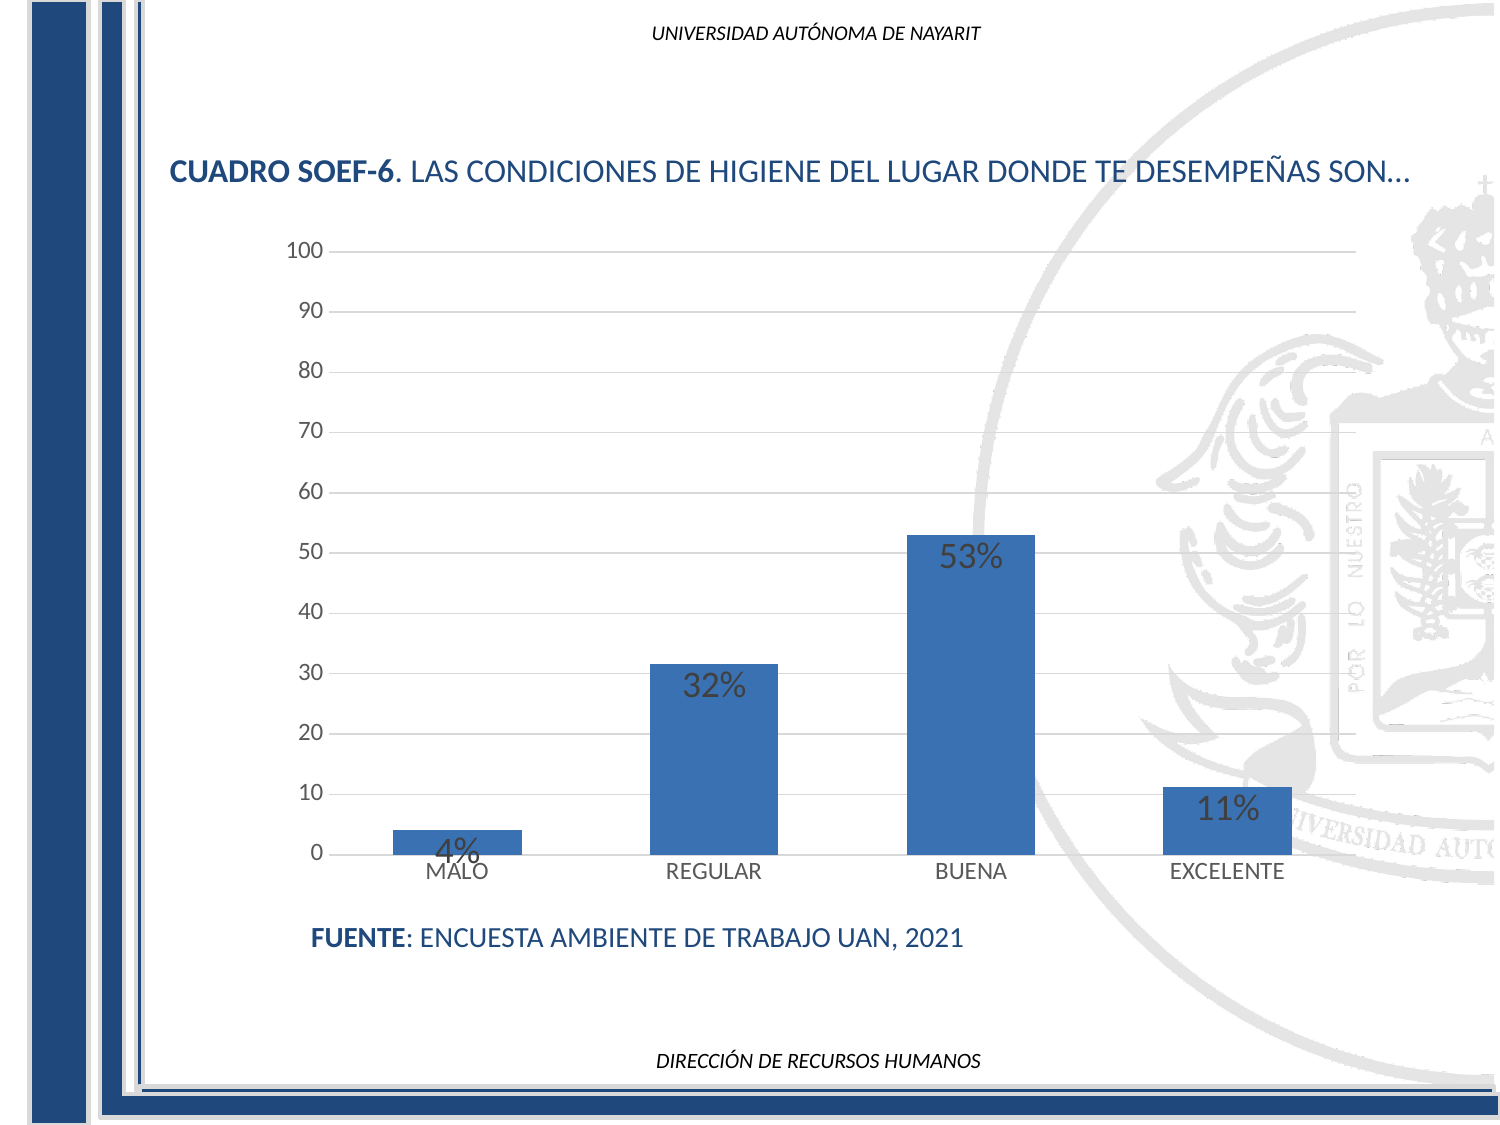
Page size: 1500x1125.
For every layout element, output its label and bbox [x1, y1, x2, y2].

chart [263, 225, 1379, 900]
text_box [29, 0, 1500, 1125]
